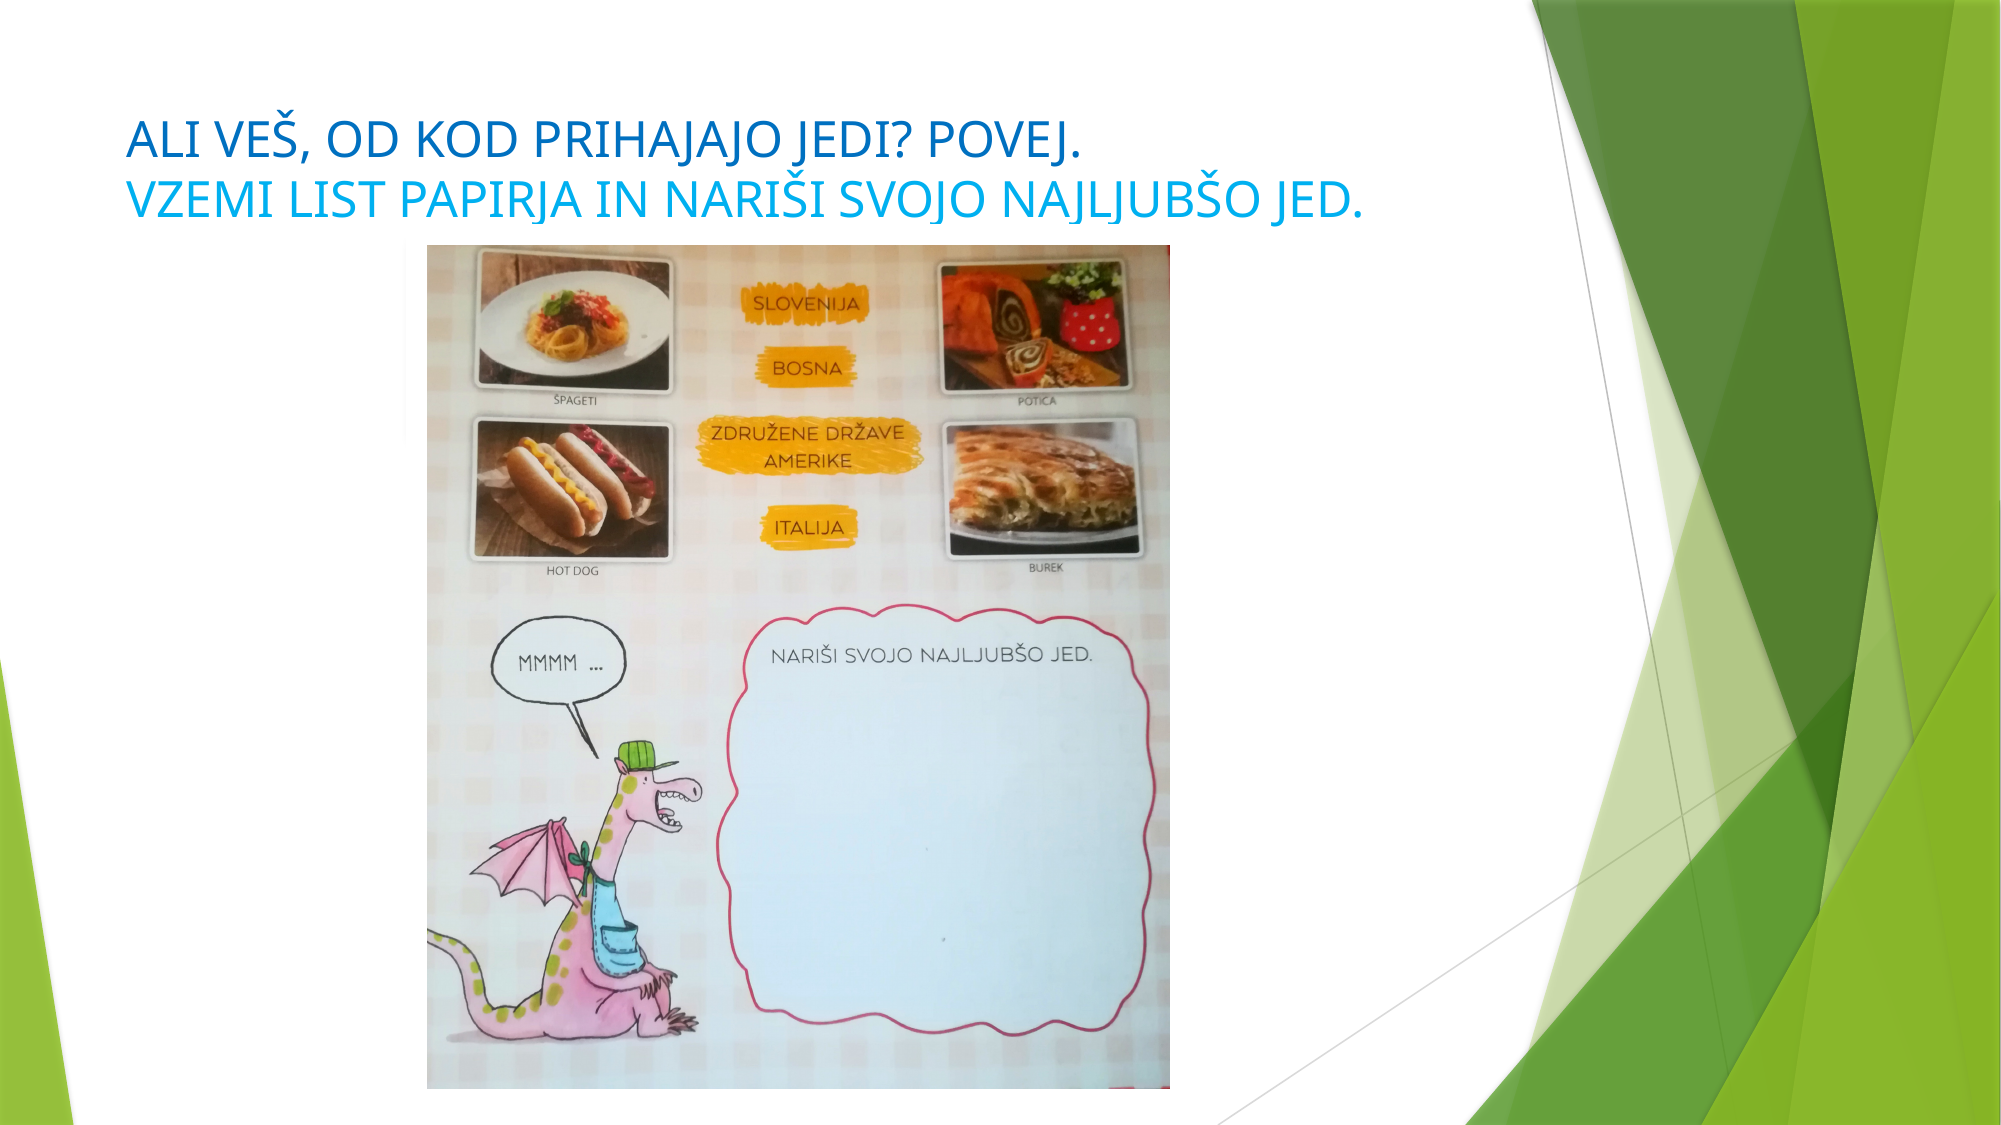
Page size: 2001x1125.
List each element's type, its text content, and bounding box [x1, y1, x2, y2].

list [426, 243, 1171, 1090]
title ALI VEŠ, OD KOD PRIHAJAJO JEDI? POVEJ. VZEMI LIST PAPIRJA IN NARIŠI SVOJO NAJLJUBŠO JED. [111, 99, 1522, 317]
